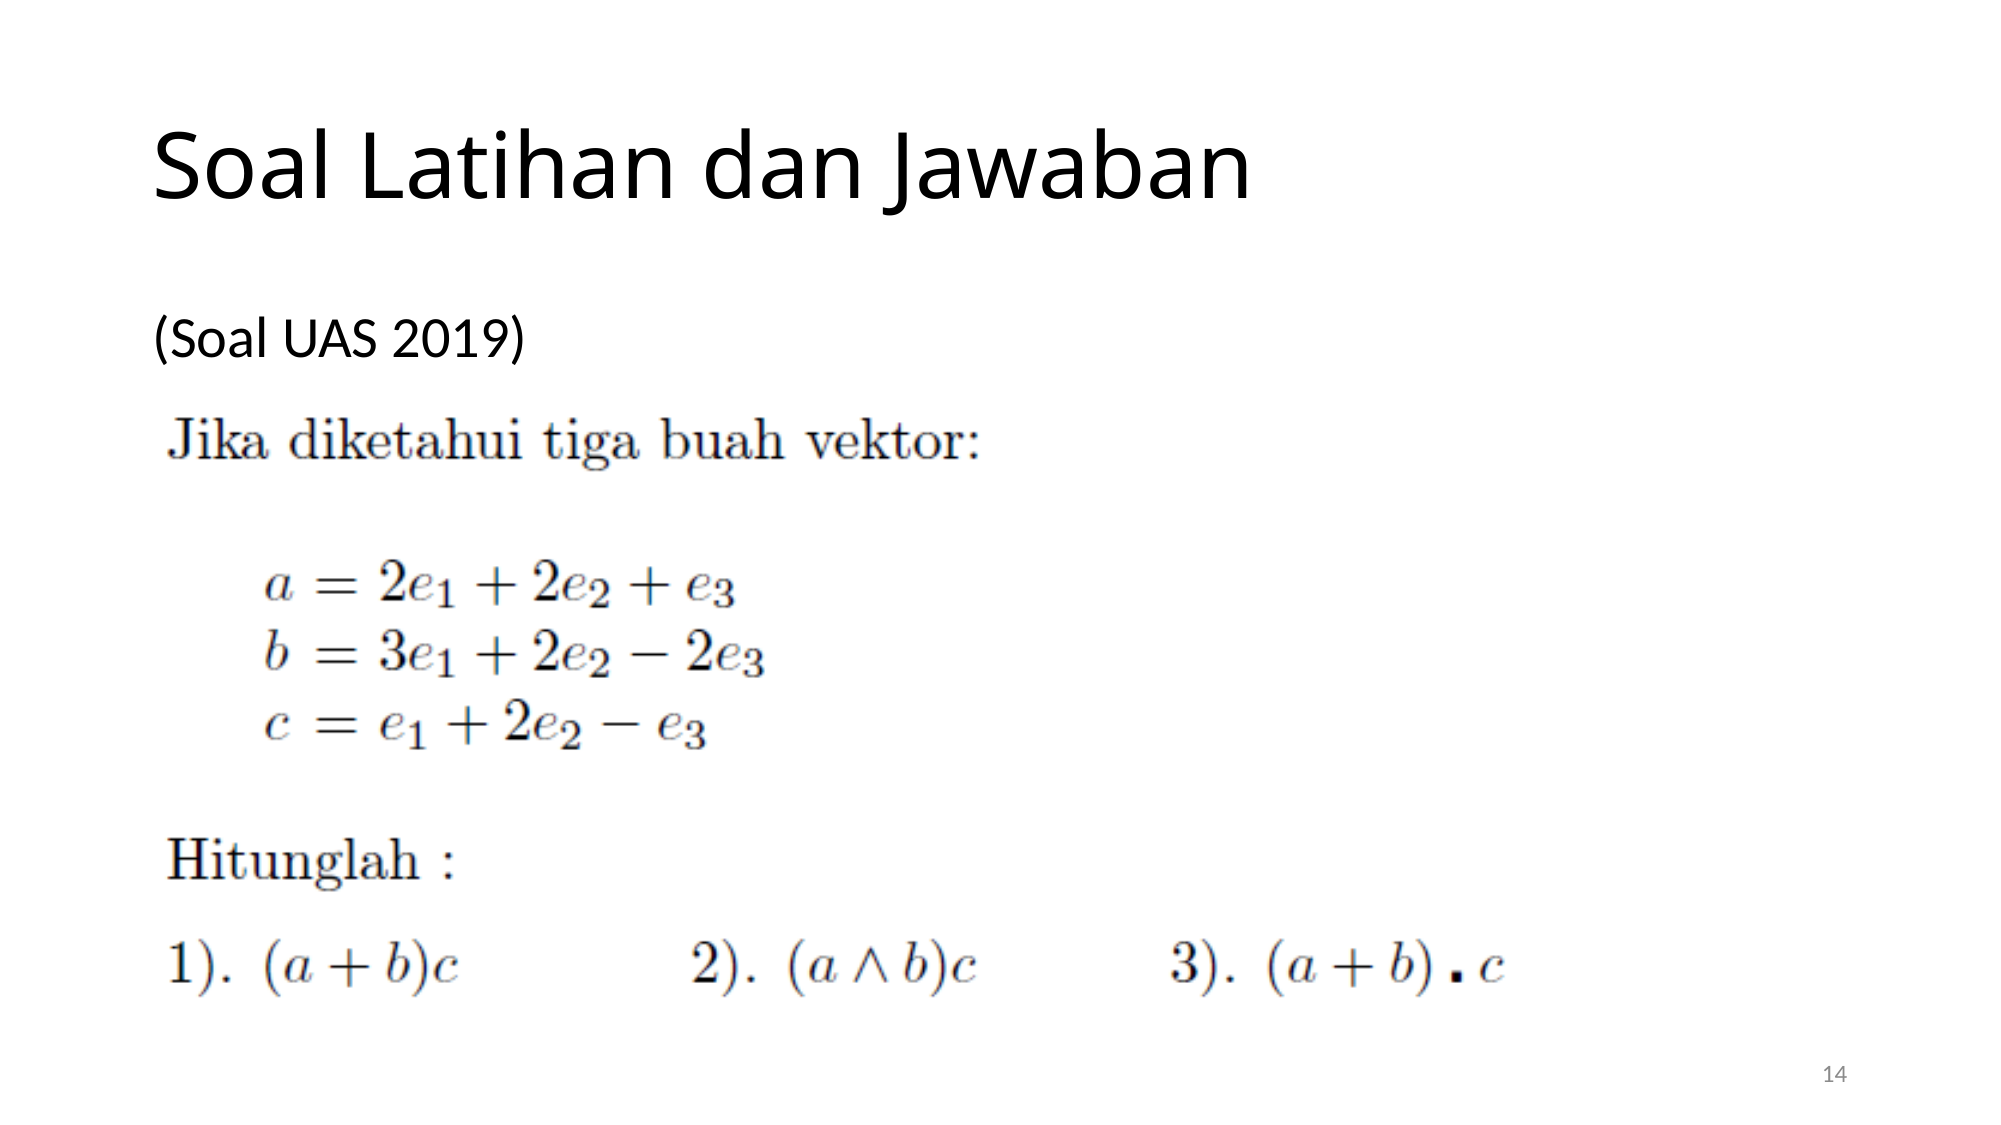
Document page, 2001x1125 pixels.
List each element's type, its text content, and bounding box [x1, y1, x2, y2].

list (Soal UAS 2019) [137, 299, 1863, 1014]
title Soal Latihan dan Jawaban [137, 59, 1863, 278]
slide_number 14 [1412, 1042, 1863, 1103]
picture [154, 385, 1586, 1028]
